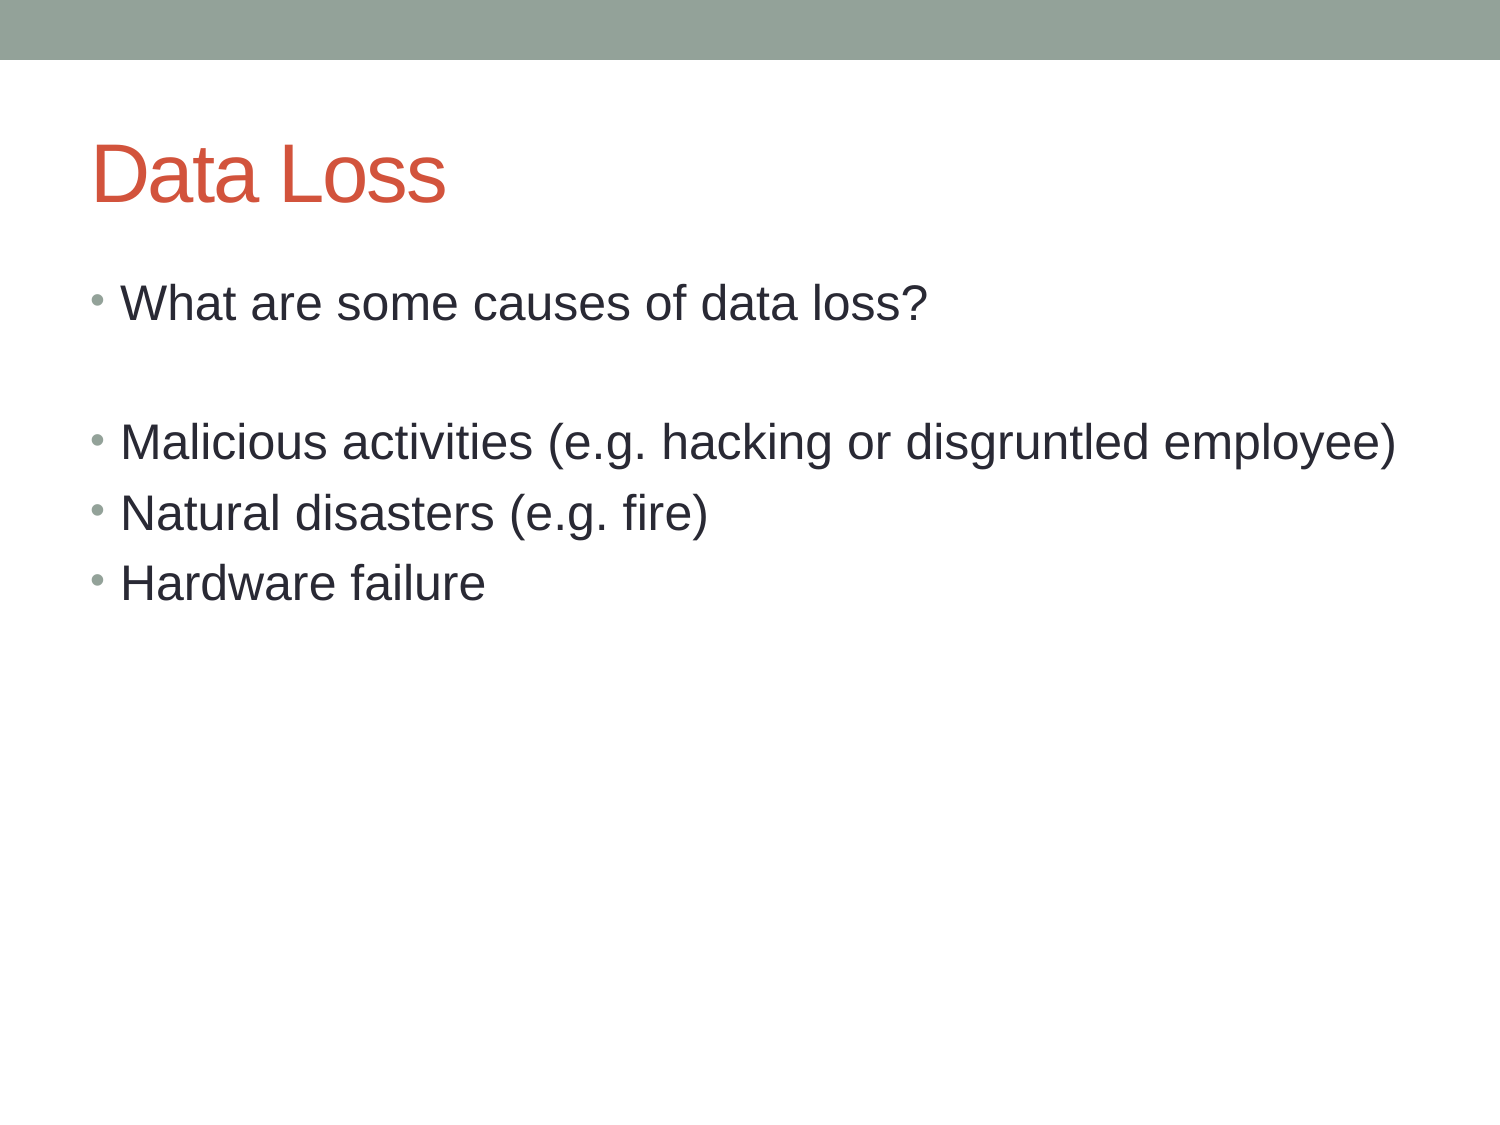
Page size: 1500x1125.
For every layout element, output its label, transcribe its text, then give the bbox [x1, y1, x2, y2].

list What are some causes of data loss? Malicious activities (e.g. hacking or disgruntled employee) Natural disasters (e.g. fire) Hardware failure [75, 262, 1425, 1063]
title Data Loss [75, 87, 1425, 250]
